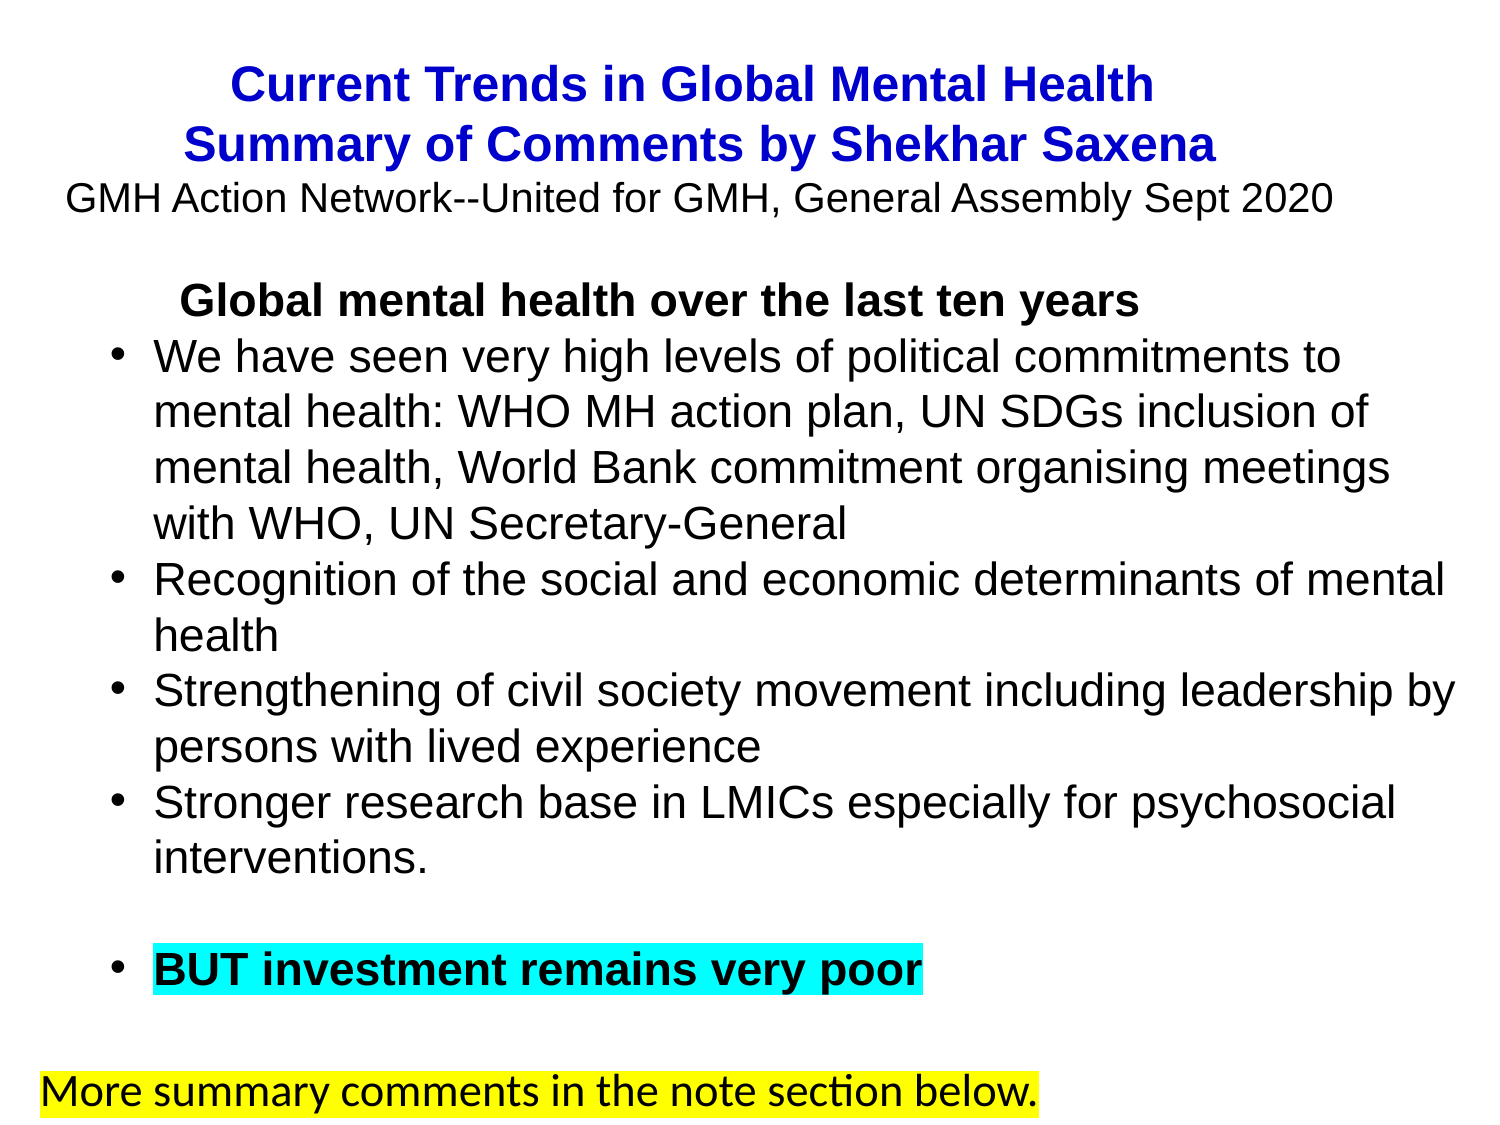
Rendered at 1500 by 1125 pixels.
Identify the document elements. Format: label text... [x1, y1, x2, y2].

title Current Trends in Global Mental Health Summary of Comments by Shekhar Saxena GMH Action Network--United for GMH, General Assembly Sept 2020 [24, 0, 1375, 262]
list Global mental health over the last ten years We have seen very high levels of political commitments to mental health: WHO MH action plan, UN SDGs inclusion of mental health, World Bank commitment organising meetings with WHO, UN Secretary-General Recognition of the social and economic determinants of mental health Strengthening of civil society movement including leadership by persons with lived experience Stronger research base in LMICs especially for psychosocial interventions. BUT investment remains very poor More summary comments in the note section below. [24, 262, 1500, 1125]
